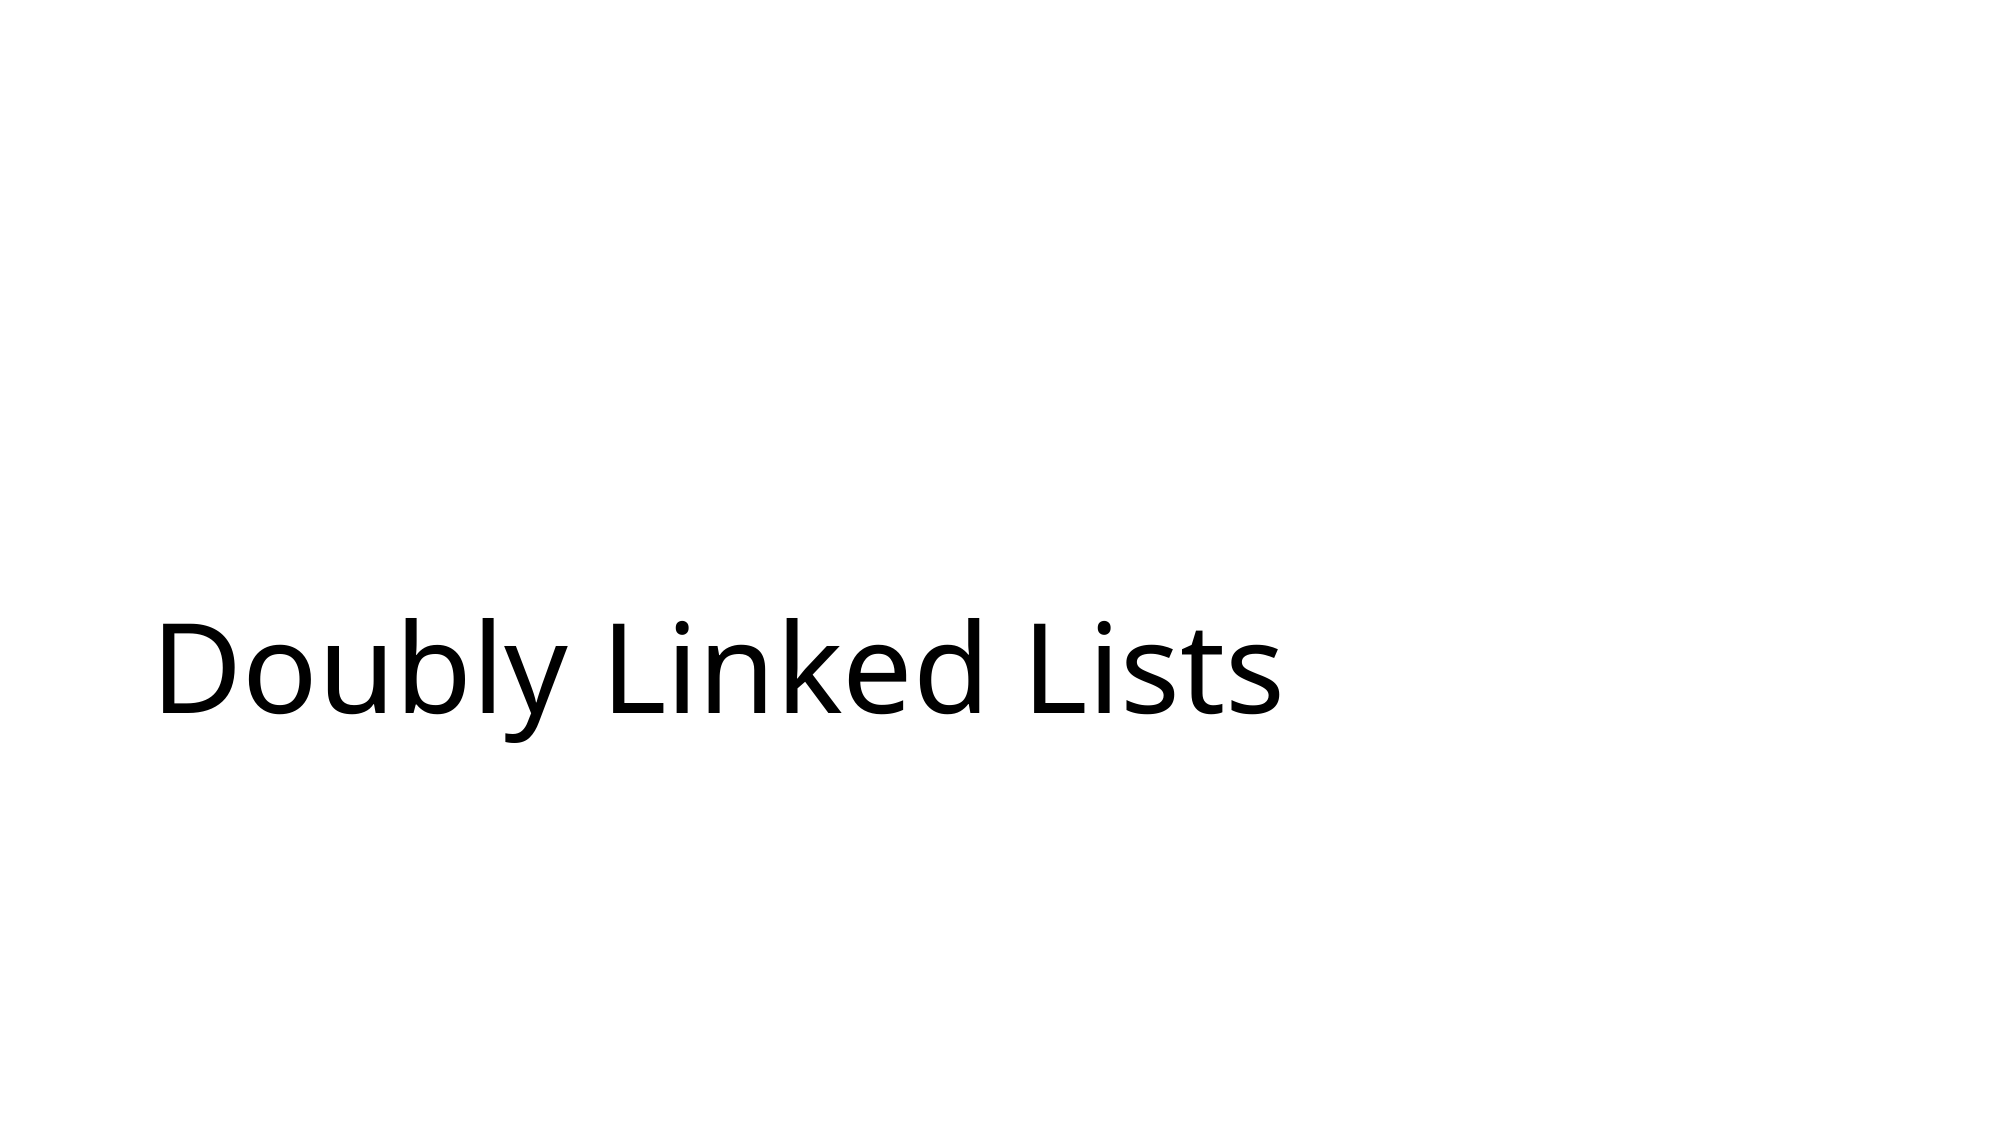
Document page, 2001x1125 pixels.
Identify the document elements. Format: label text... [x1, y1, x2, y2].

title Doubly Linked Lists [136, 280, 1862, 749]
